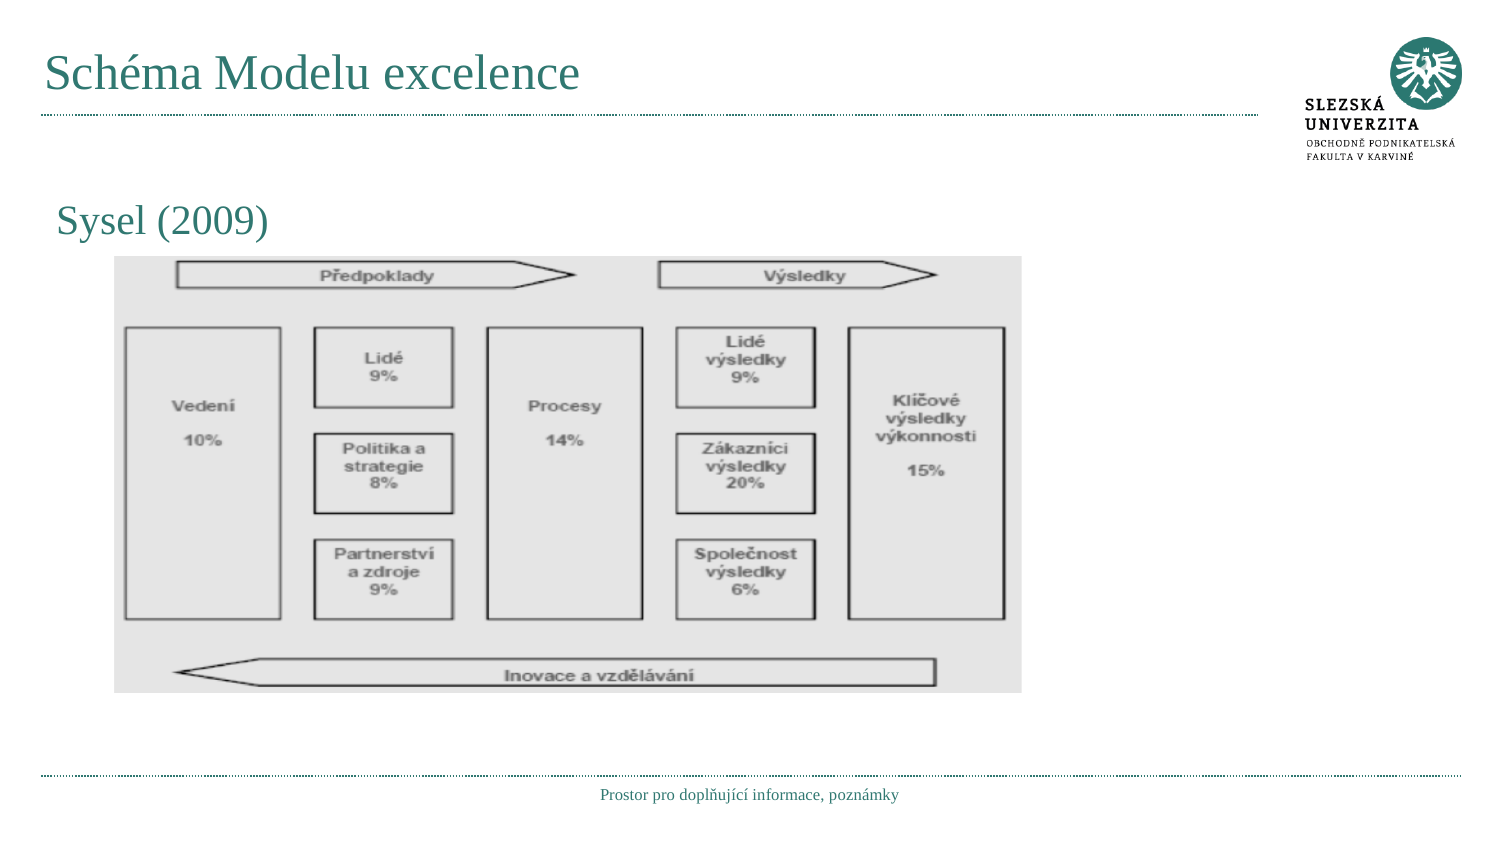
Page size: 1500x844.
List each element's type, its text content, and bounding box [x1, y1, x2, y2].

picture [111, 256, 1022, 693]
text_box Prostor pro doplňující informace, poznámky [442, 776, 1058, 811]
picture [1305, 37, 1462, 160]
list Sysel (2009) [41, 185, 1188, 729]
title Schéma Modelu excelence [29, 32, 668, 116]
